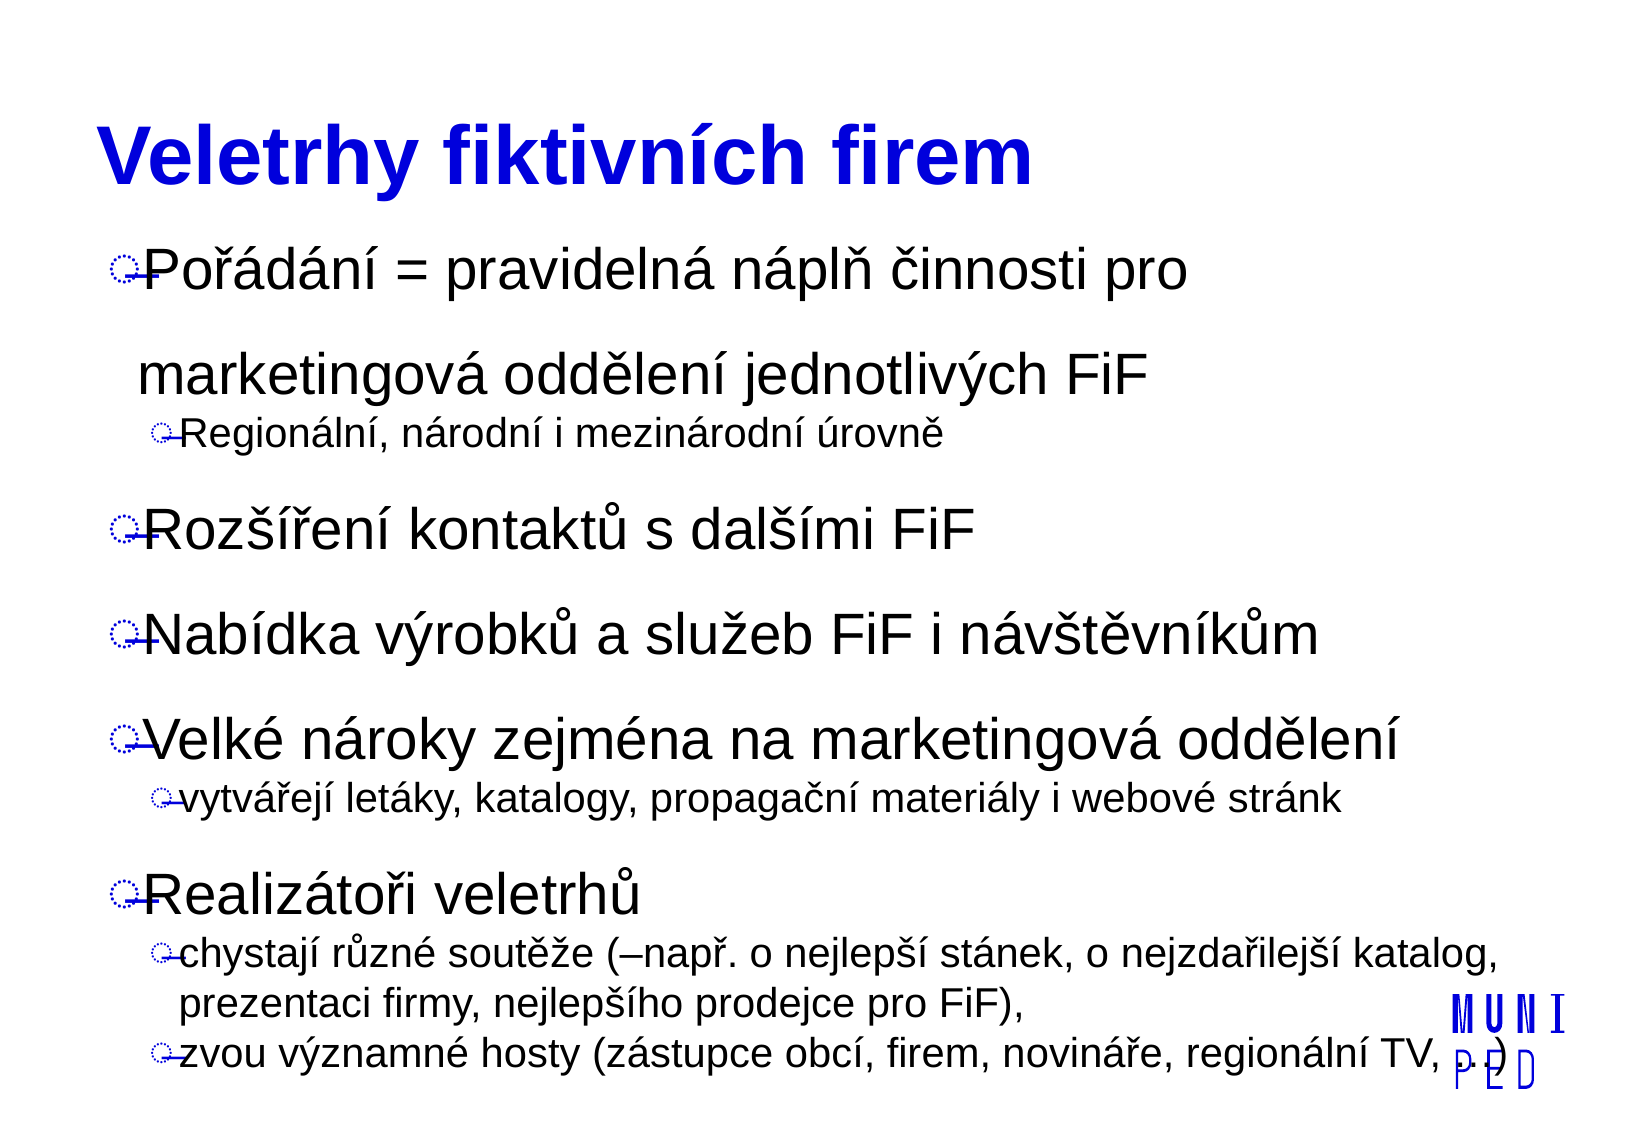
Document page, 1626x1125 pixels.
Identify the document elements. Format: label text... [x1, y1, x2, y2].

title Veletrhy fiktivních firem [95, 118, 1530, 193]
list Pořádání = pravidelná náplň činnosti pro marketingová oddělení jednotlivých FiF Regionální, národní i mezinárodní úrovně Rozšíření kontaktů s dalšími FiF Nabídka výrobků a služeb FiF i návštěvníkům Velké nároky zejména na marketingová oddělení vytvářejí letáky, katalogy, propagační materiály i webové stránk Realizátoři veletrhů chystají různé soutěže (–např. o nejlepší stánek, o nejzdařilejší katalog, prezentaci firmy, nejlepšího prodejce pro FiF), zvou významné hosty (zástupce obcí, firem, novináře, regionální TV, …) [95, 196, 1530, 957]
